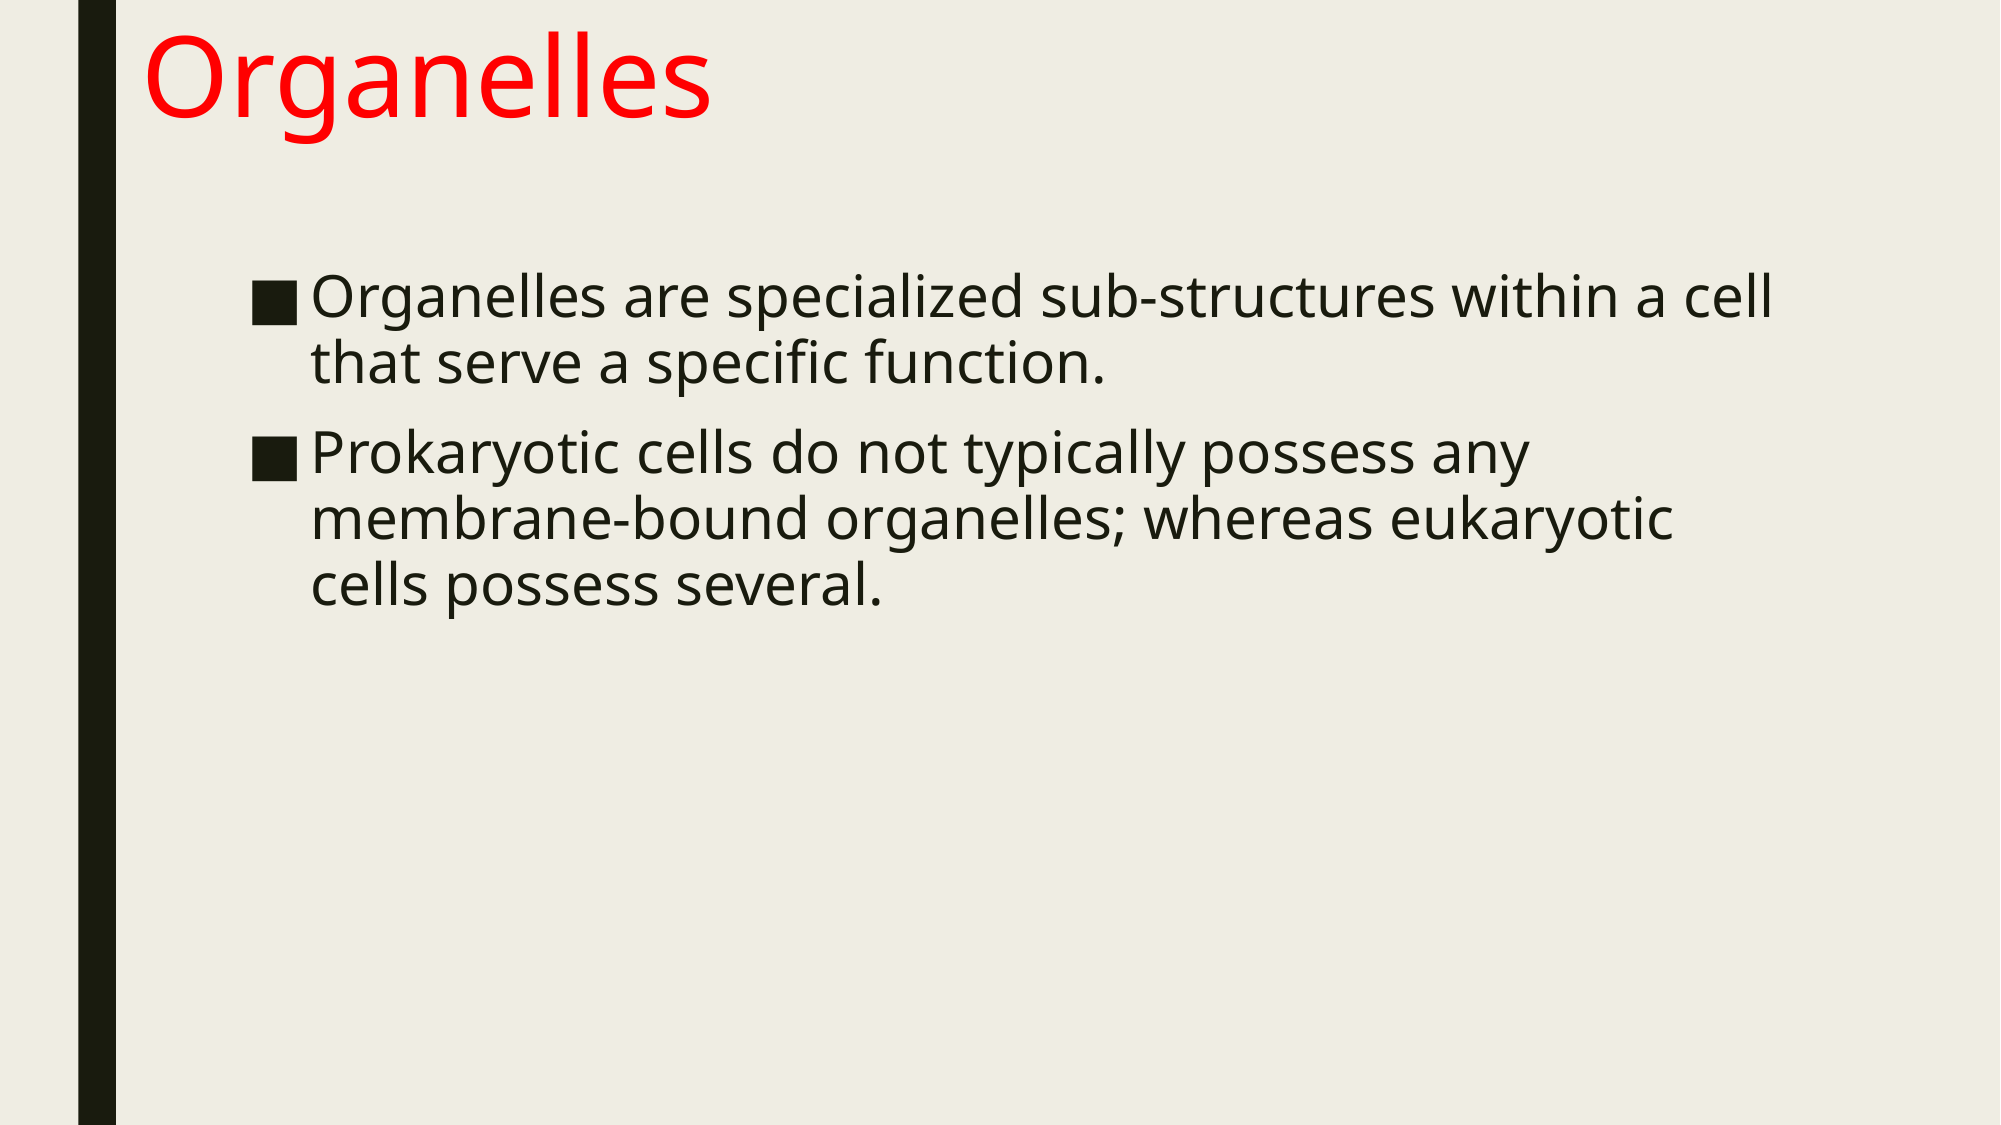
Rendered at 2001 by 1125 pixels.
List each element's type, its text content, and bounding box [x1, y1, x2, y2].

title Organelles [126, 13, 1702, 258]
list Organelles are specialized sub-structures within a cell that serve a specific function. Prokaryotic cells do not typically possess any membrane-bound organelles; whereas eukaryotic cells possess several. [232, 257, 1808, 845]
